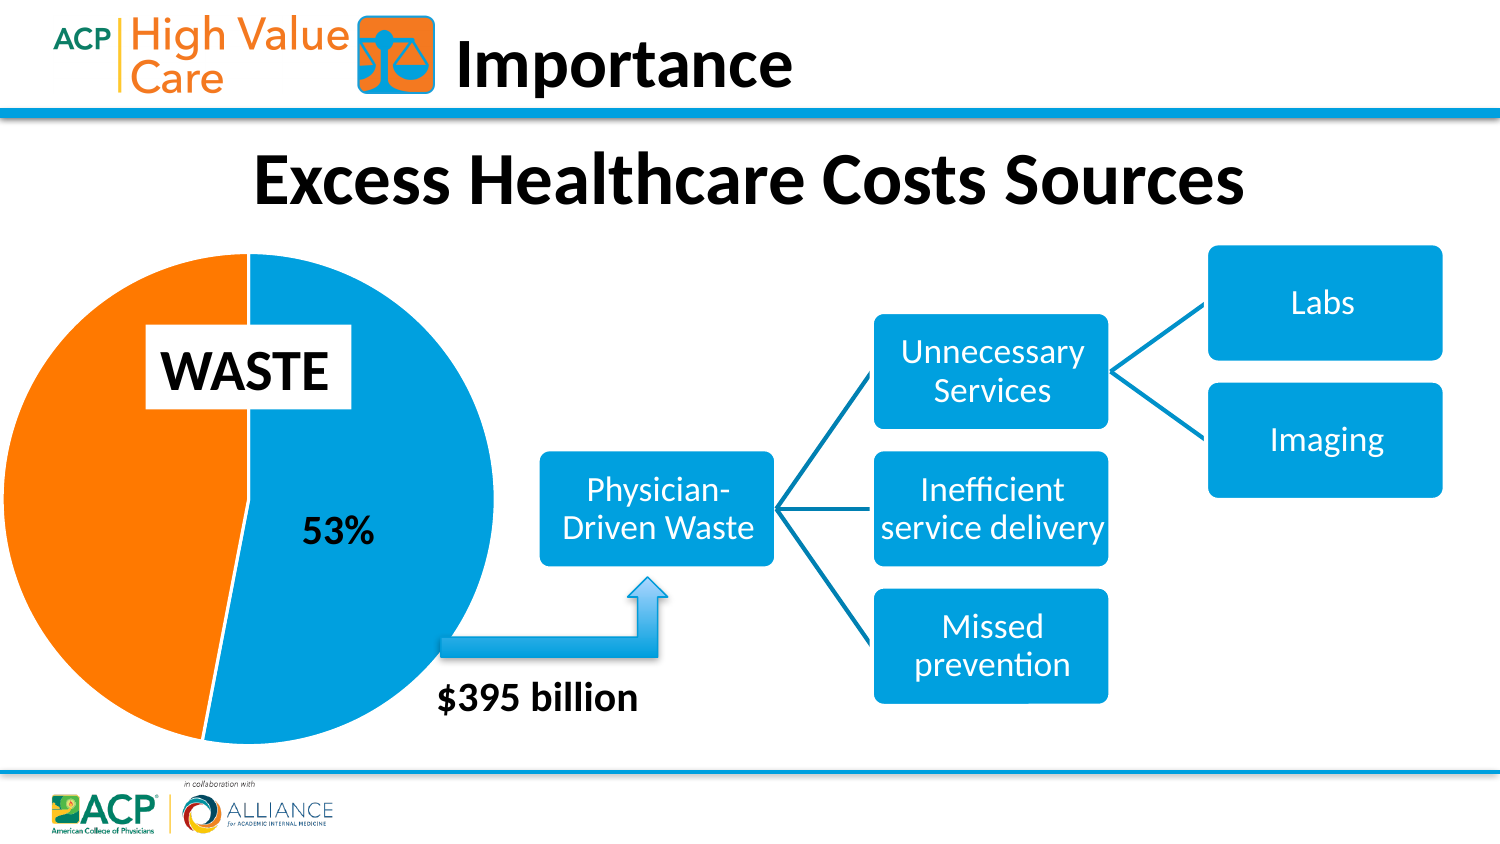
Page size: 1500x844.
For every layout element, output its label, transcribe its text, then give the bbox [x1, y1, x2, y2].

picture [53, 15, 435, 94]
chart [0, 241, 537, 757]
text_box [537, 192, 1446, 757]
title Excess Healthcare Costs Sources [75, 103, 1425, 240]
text_box Importance [440, 0, 1425, 118]
